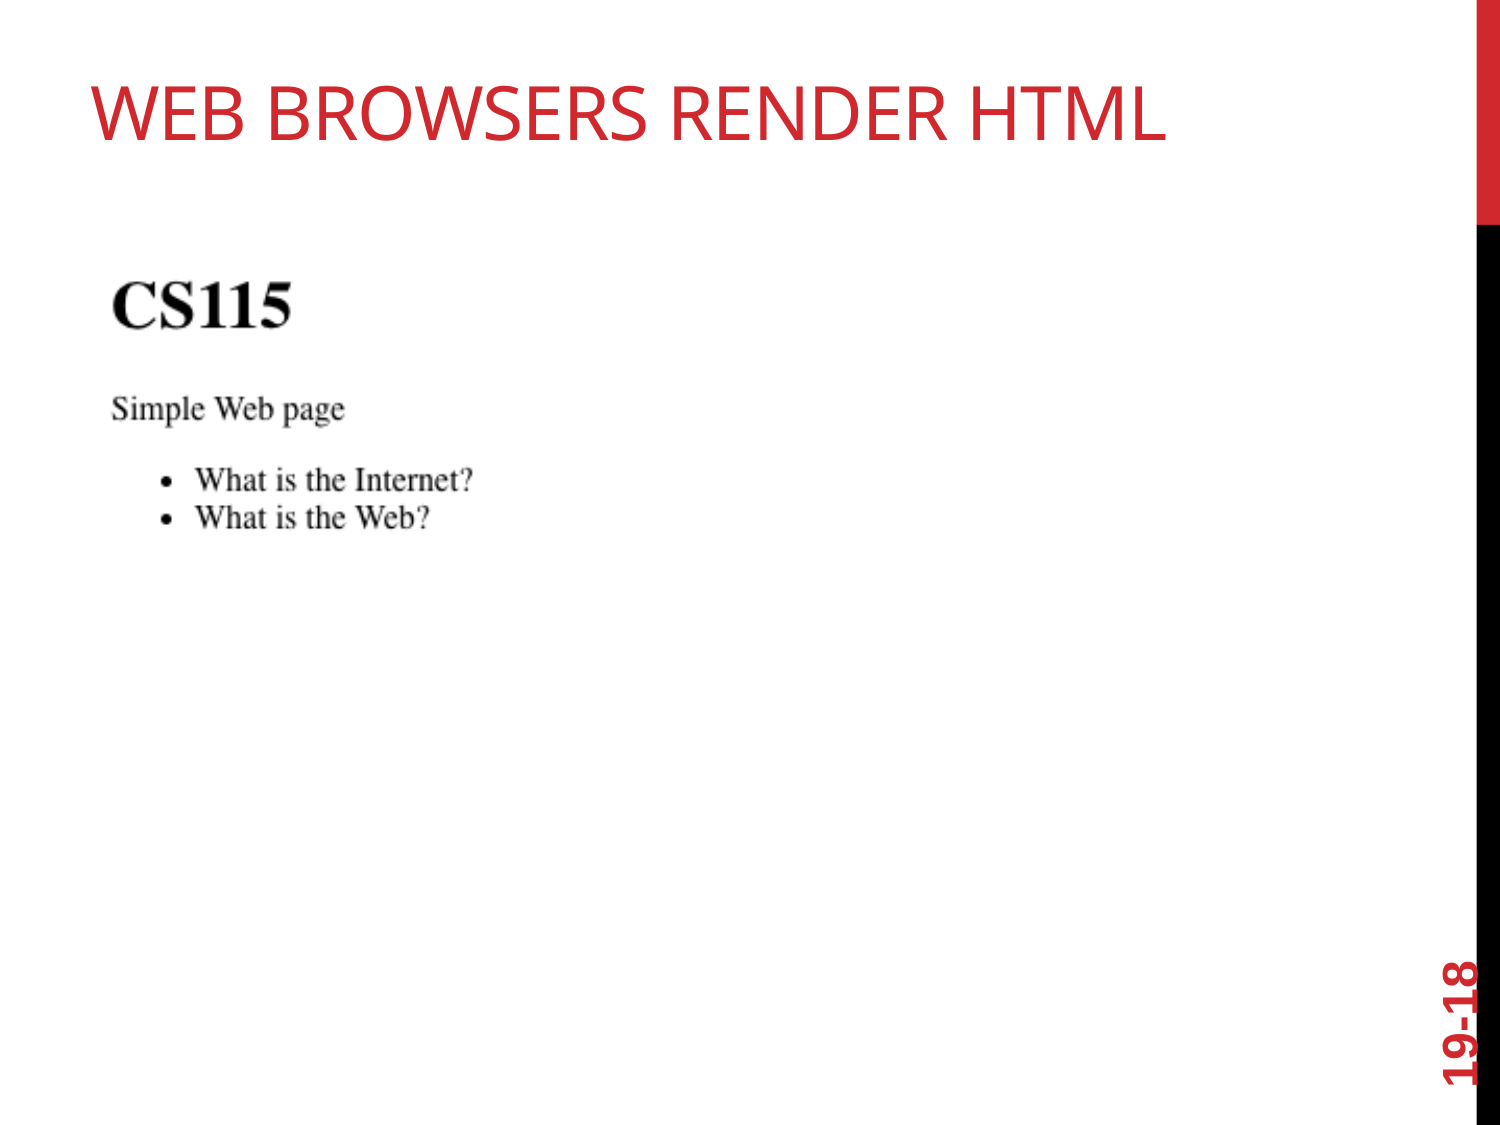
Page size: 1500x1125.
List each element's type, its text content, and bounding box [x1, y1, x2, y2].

slide_number 19-18 [1427, 887, 1488, 1104]
title Web Browsers Render HTML [75, 0, 1350, 163]
picture [99, 230, 605, 663]
